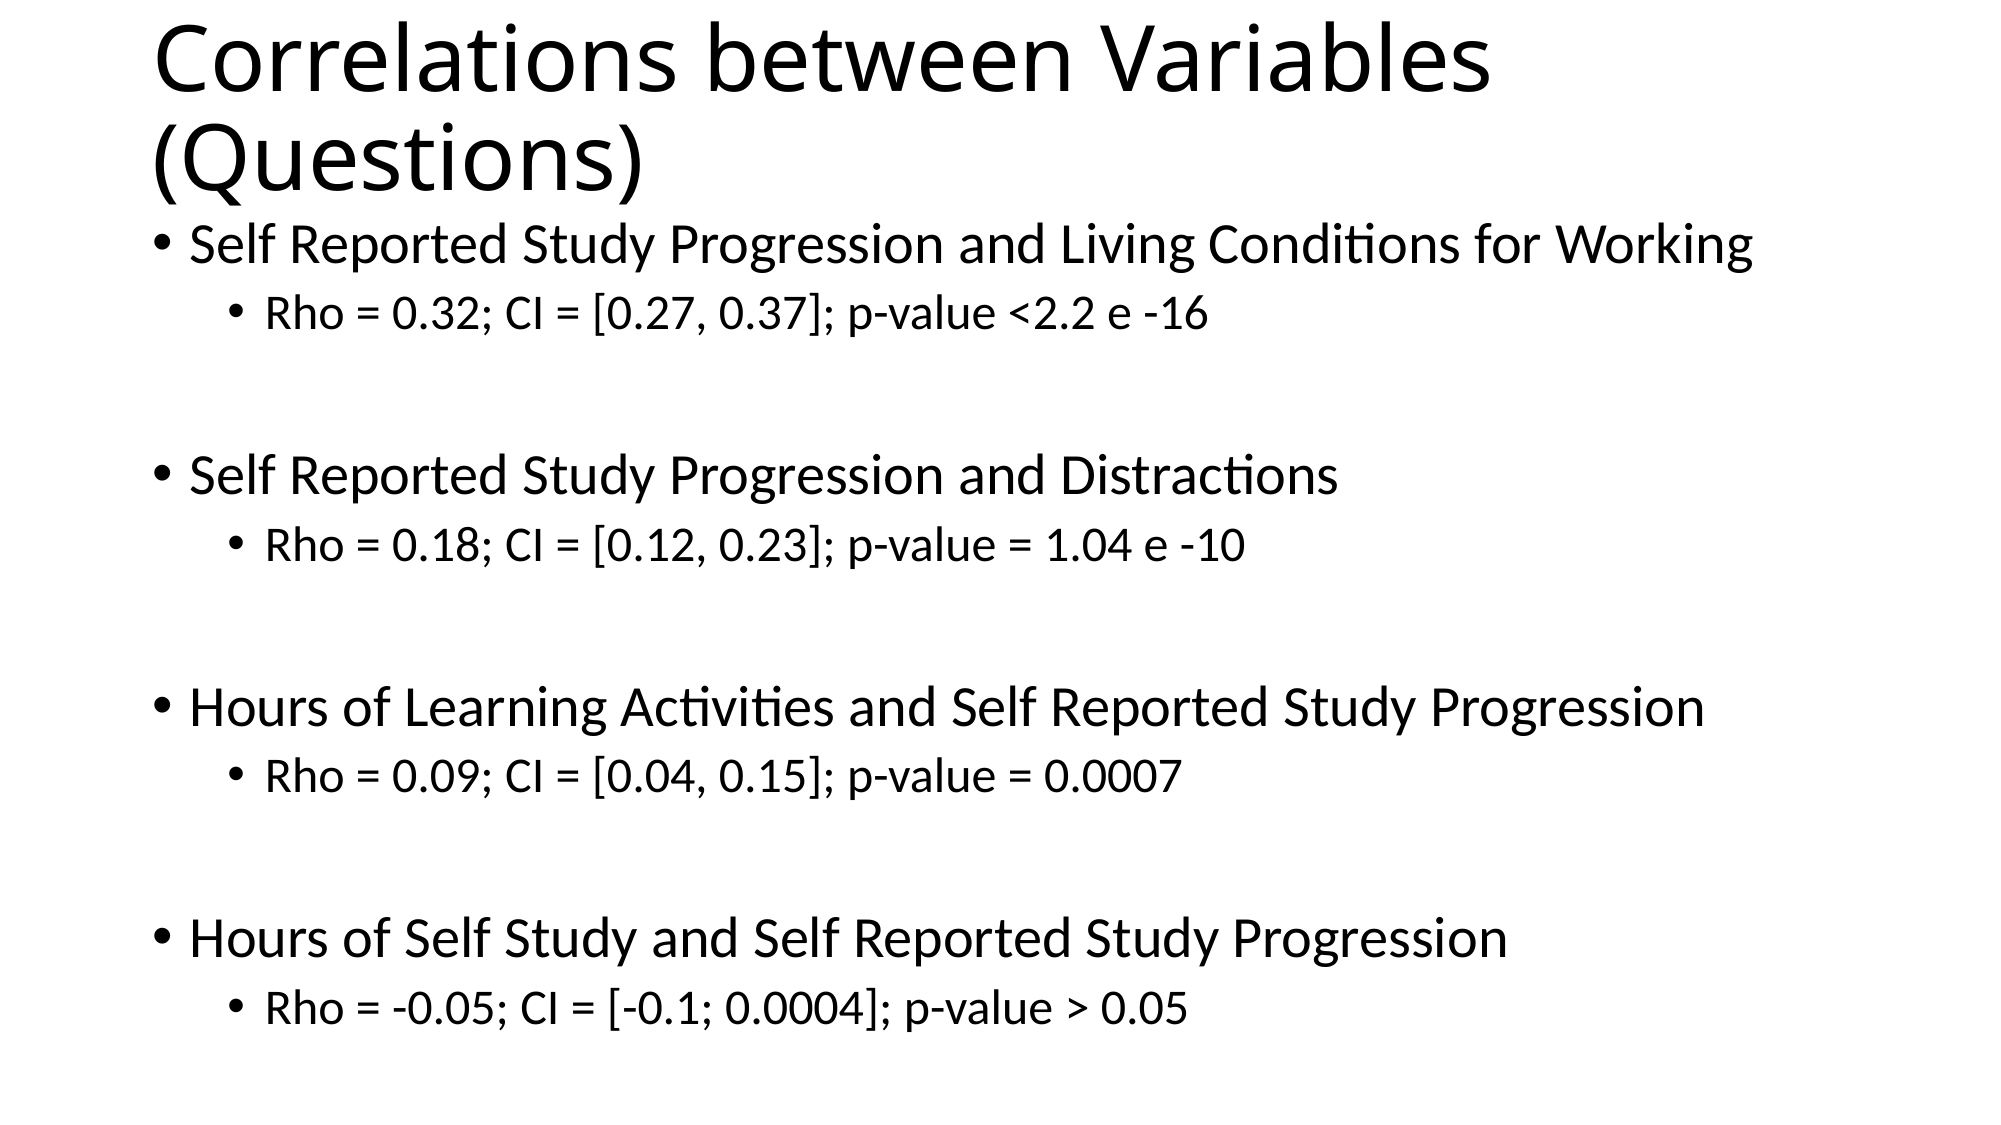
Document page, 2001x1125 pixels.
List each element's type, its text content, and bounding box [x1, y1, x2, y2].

title Correlations between Variables (Questions) [137, 3, 1863, 205]
list Self Reported Study Progression and Living Conditions for Working Rho = 0.32; CI = [0.27, 0.37]; p-value <2.2 e -16 Self Reported Study Progression and Distractions Rho = 0.18; CI = [0.12, 0.23]; p-value = 1.04 e -10 Hours of Learning Activities and Self Reported Study Progression Rho = 0.09; CI = [0.04, 0.15]; p-value = 0.0007 Hours of Self Study and Self Reported Study Progression Rho = -0.05; CI = [-0.1; 0.0004]; p-value > 0.05 [137, 205, 1863, 1068]
